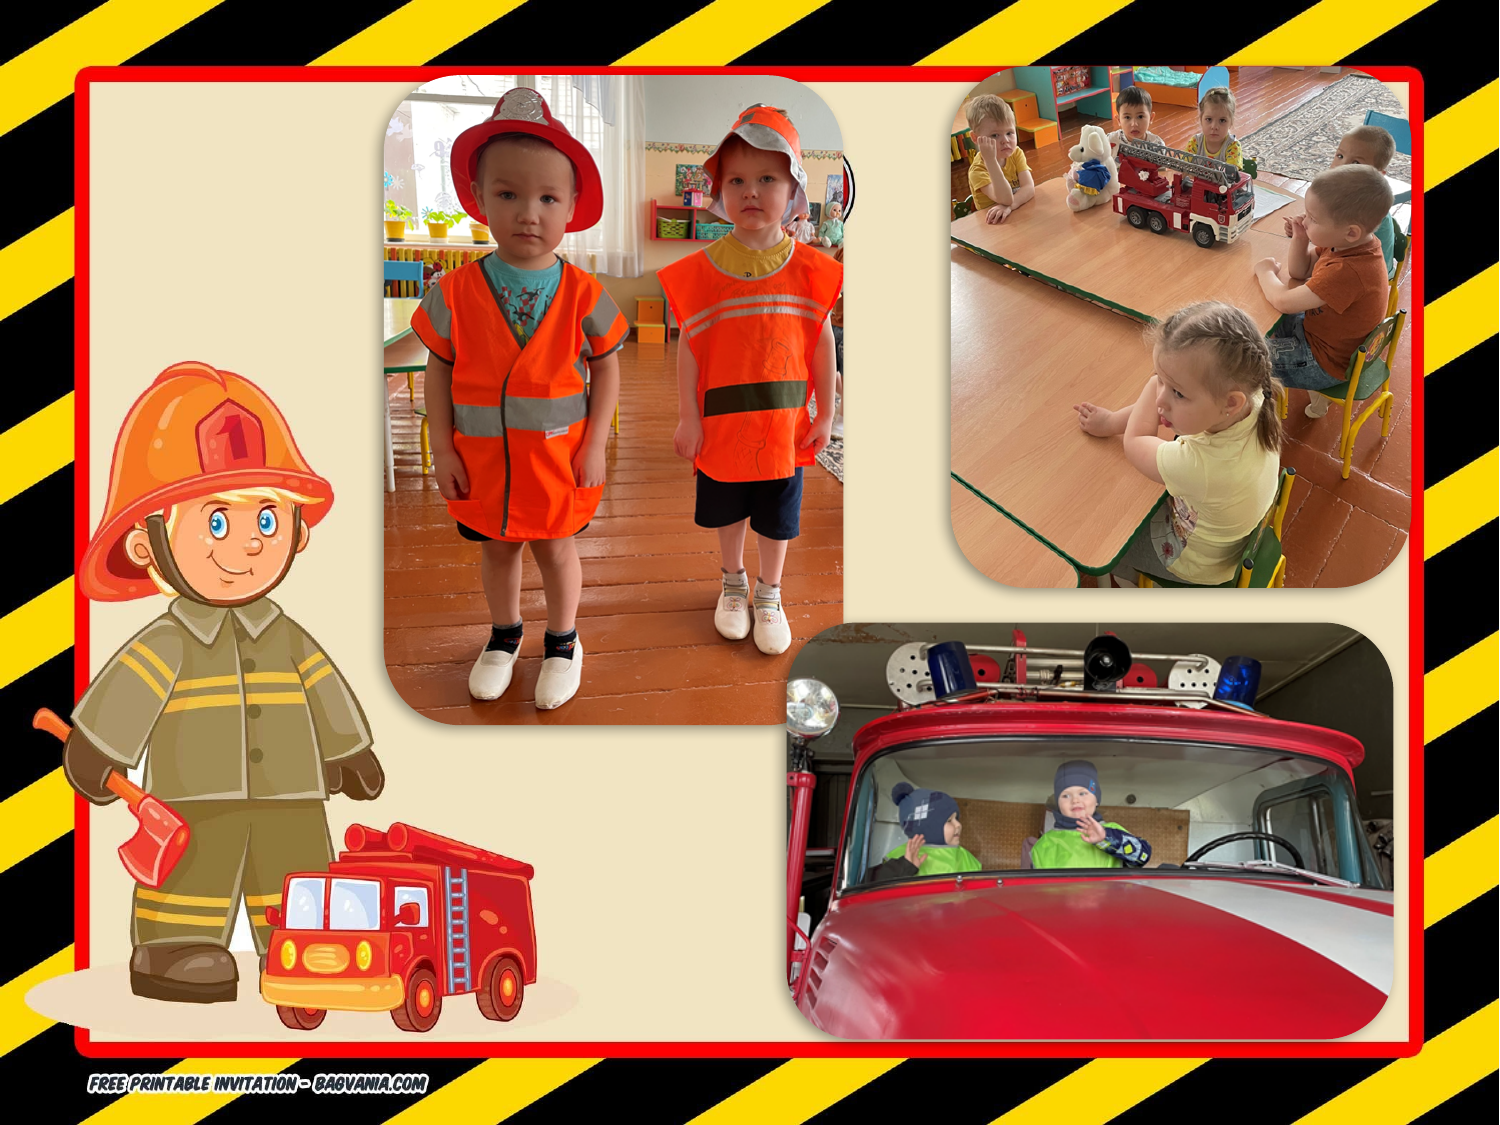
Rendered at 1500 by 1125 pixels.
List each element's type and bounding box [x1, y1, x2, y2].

picture [0, 0, 1499, 1125]
list [950, 66, 1412, 589]
